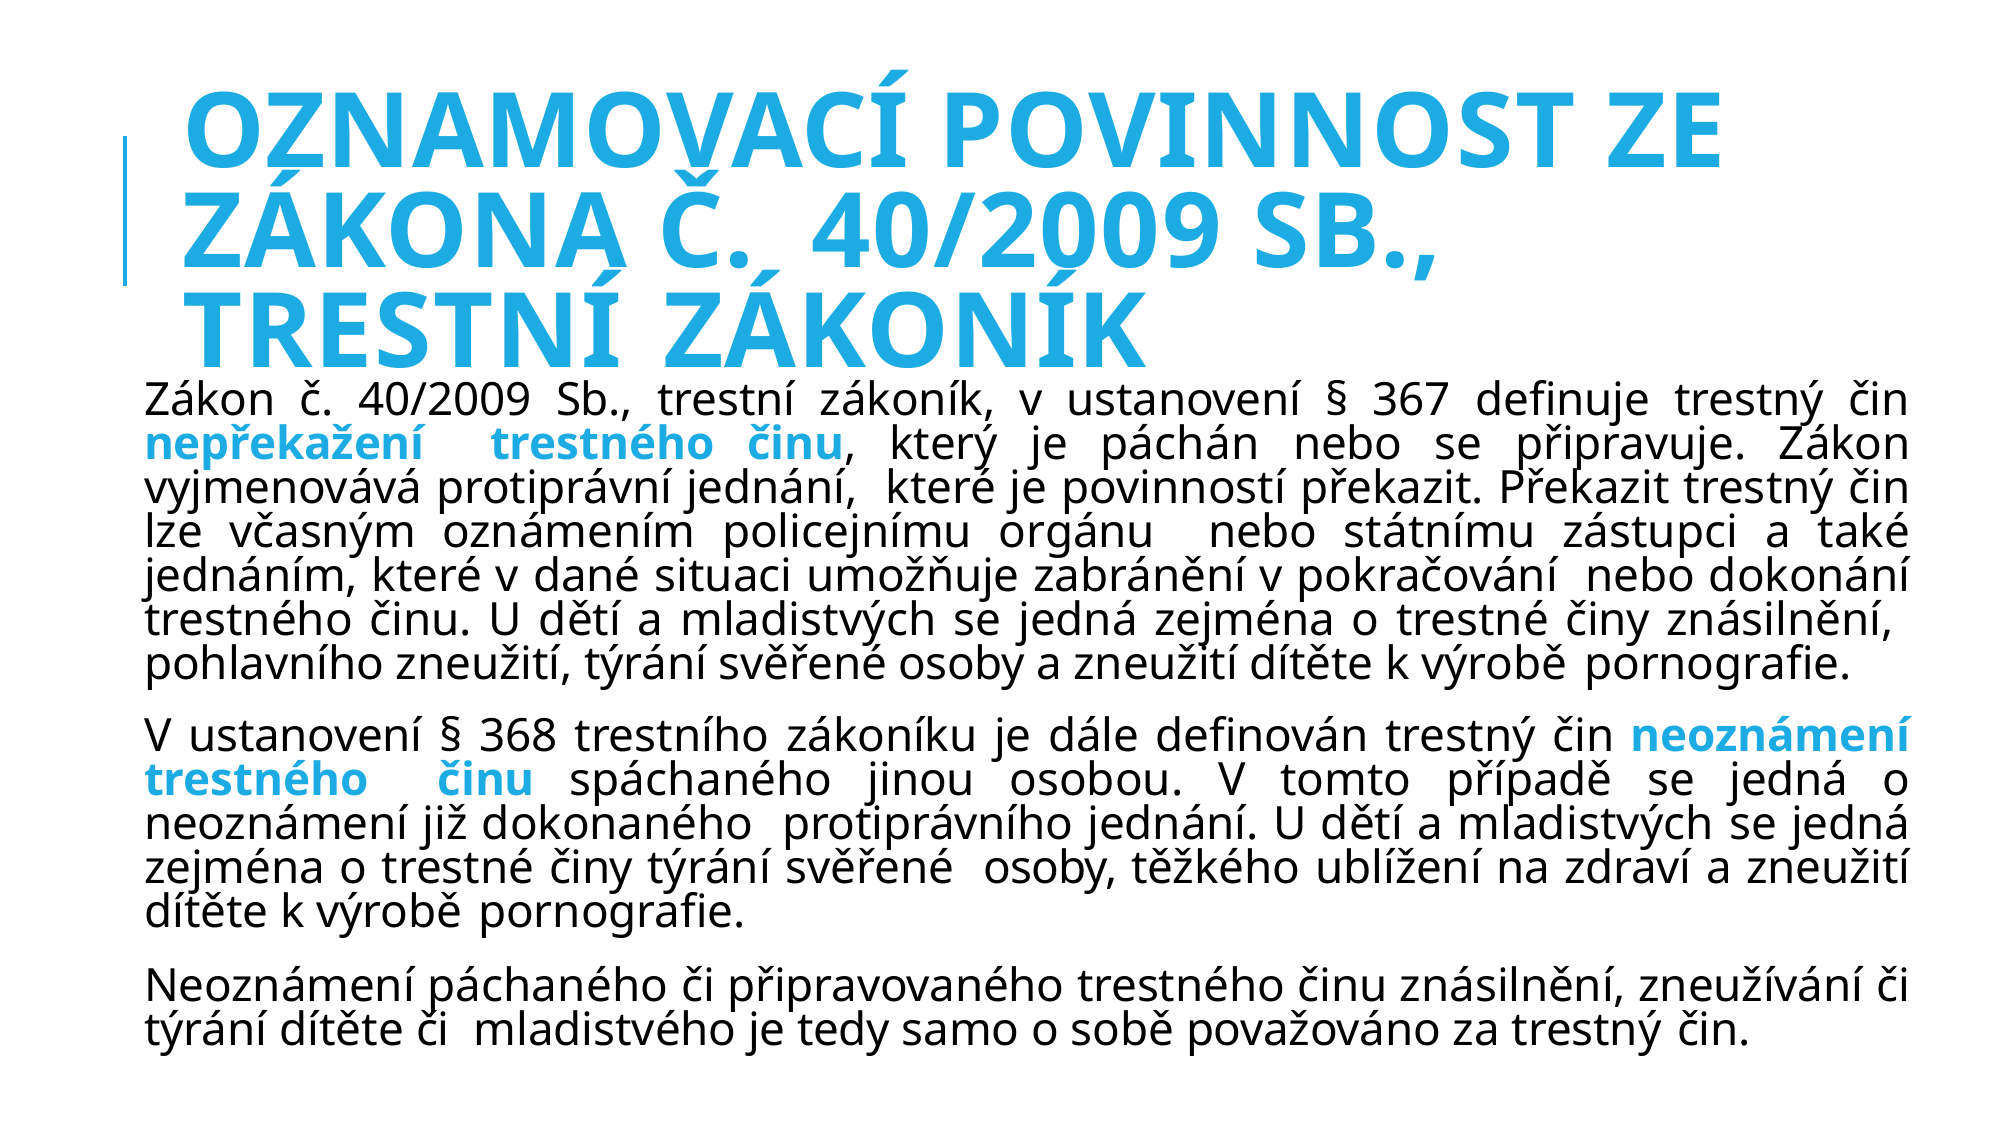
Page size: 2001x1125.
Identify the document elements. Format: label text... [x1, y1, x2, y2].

title OZNAMOVACÍ POVINNOST ZE ZÁKONA Č. 40/2009 SB., TRESTNÍ ZÁKONÍK [180, 61, 1819, 367]
text_box Zákon č. 40/2009 Sb., trestní zákoník, v ustanovení § 367 definuje trestný čin nepřekažení trestného činu, který je páchán nebo se připravuje. Zákon vyjmenovává protiprávní jednání, které je povinností překazit. Překazit trestný čin lze včasným oznámením policejnímu orgánu nebo státnímu zástupci a také jednáním, které v dané situaci umožňuje zabránění v pokračování nebo dokonání trestného činu. U dětí a mladistvých se jedná zejména o trestné činy znásilnění, pohlavního zneužití, týrání svěřené osoby a zneužití dítěte k výrobě pornografie. V ustanovení § 368 trestního zákoníku je dále definován trestný čin neoznámení trestného činu spáchaného jinou osobou. V tomto případě se jedná o neoznámení již dokonaného protiprávního jednání. U dětí a mladistvých se jedná zejména o trestné činy týrání svěřené osoby, těžkého ublížení na zdraví a zneužití dítěte k výrobě pornografie. Neoznámení páchaného či připravovaného trestného činu znásilnění, zneužívání či týrání dítěte či mladistvého je tedy samo o sobě považováno za trestný čin. [142, 367, 1912, 1055]
